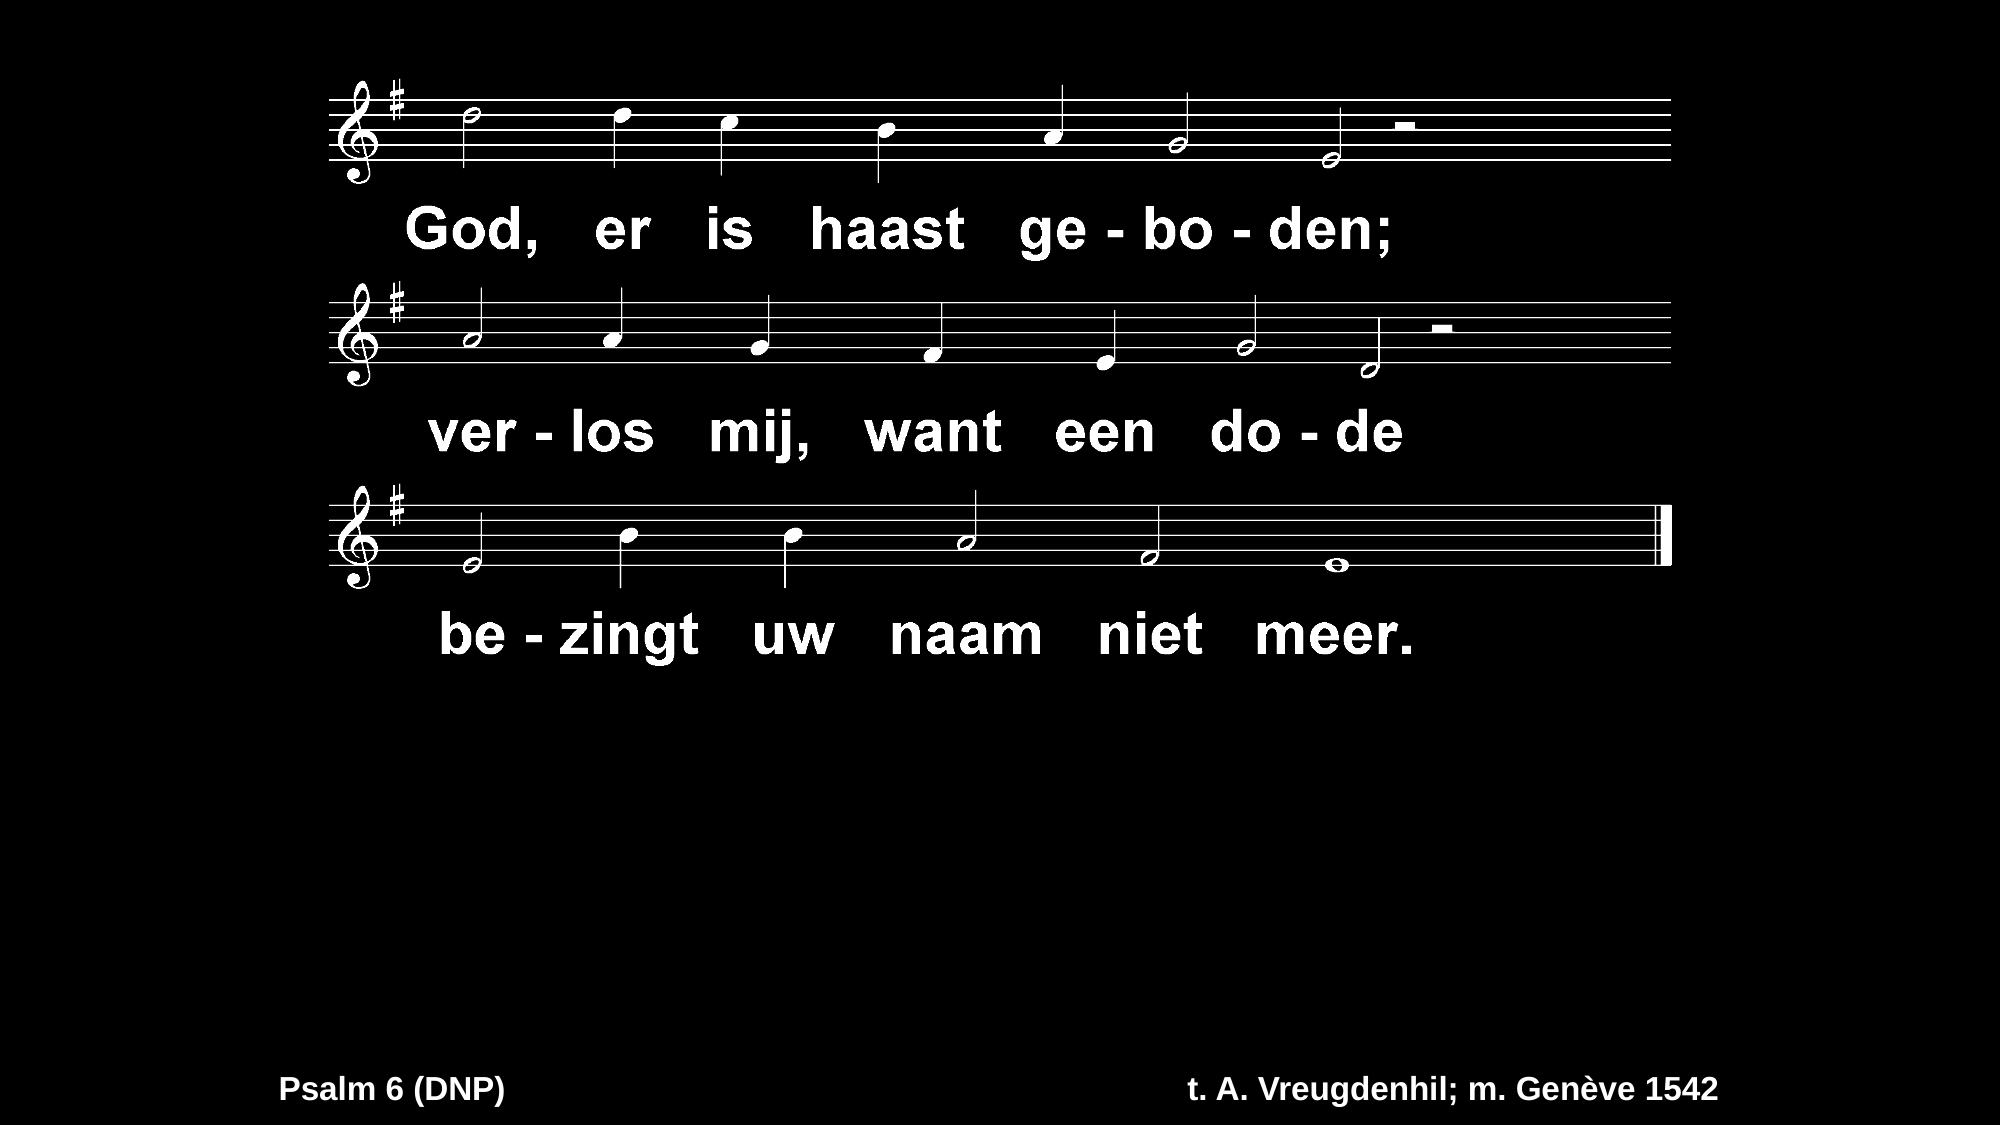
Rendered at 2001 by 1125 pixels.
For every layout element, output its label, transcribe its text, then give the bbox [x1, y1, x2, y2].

text_box Psalm 6 (DNP) t. A. Vreugdenhil; m. Genève 1542 [263, 1059, 1745, 1115]
picture [312, 62, 1688, 682]
